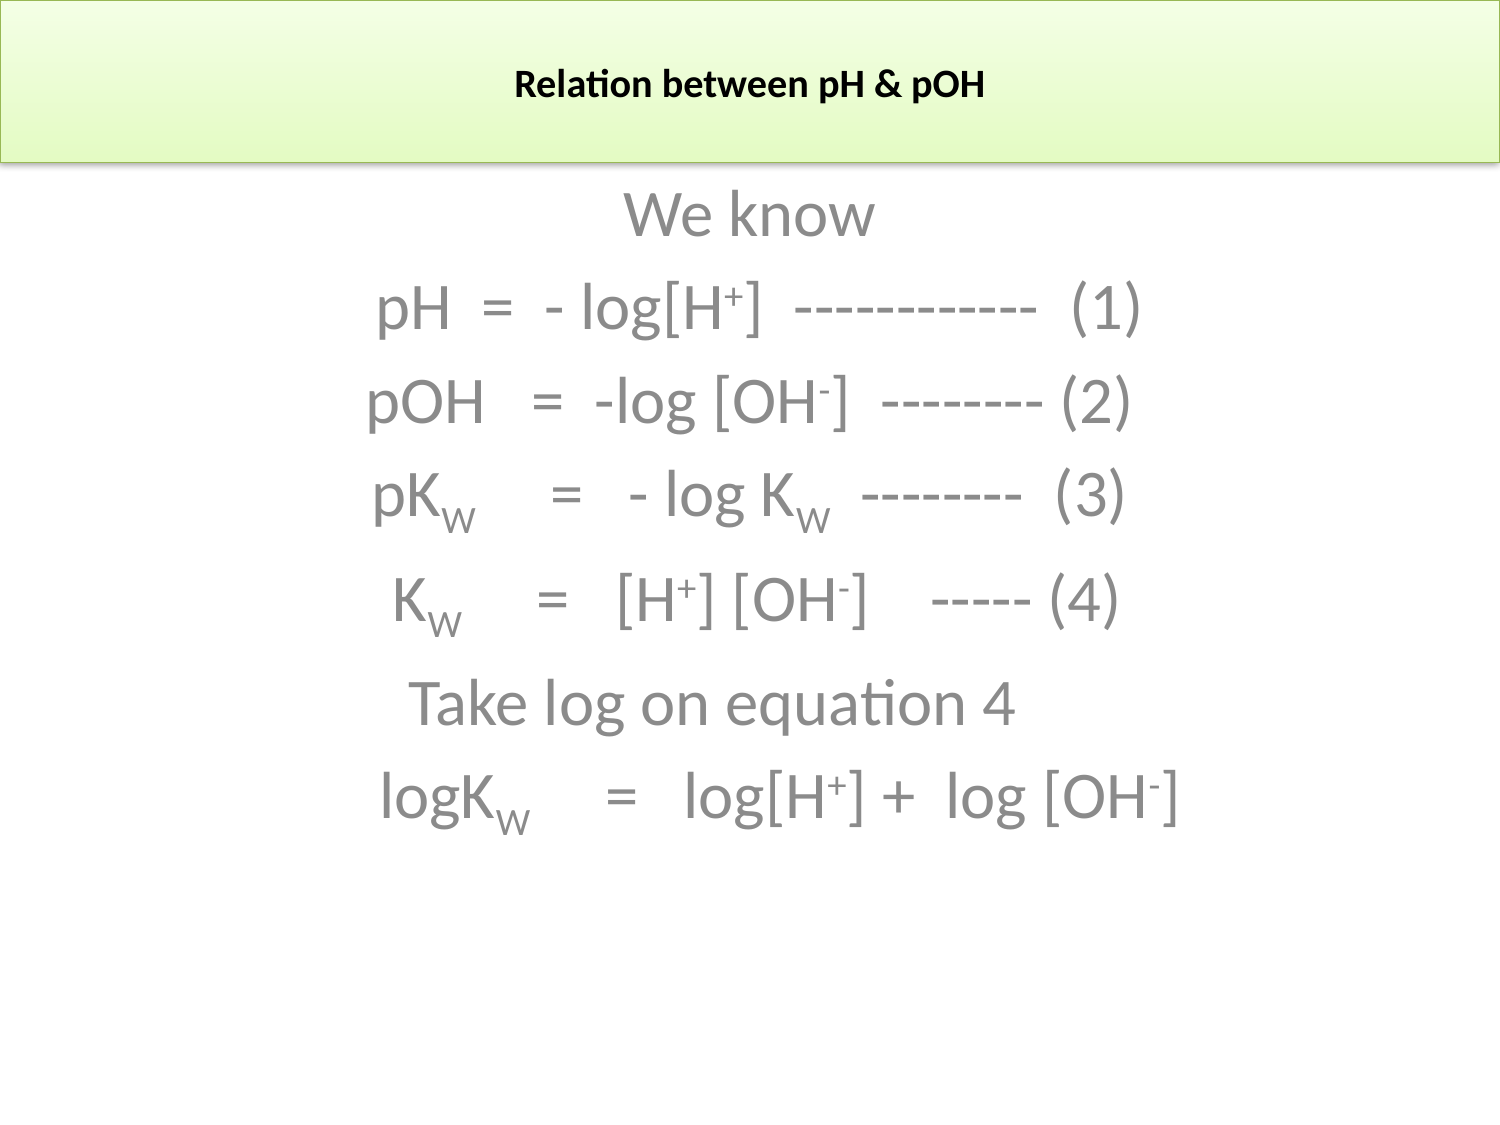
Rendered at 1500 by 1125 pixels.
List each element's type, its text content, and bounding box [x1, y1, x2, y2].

subtitle We know pH = - log[H+] ------------ (1) pOH = -log [OH-] -------- (2) pKW = - log KW -------- (3) KW = [H+] [OH-] ----- (4) Take log on equation 4 logKW = log[H+] + log [OH-] [0, 162, 1500, 1125]
title Relation between pH & pOH [0, 0, 1500, 162]
